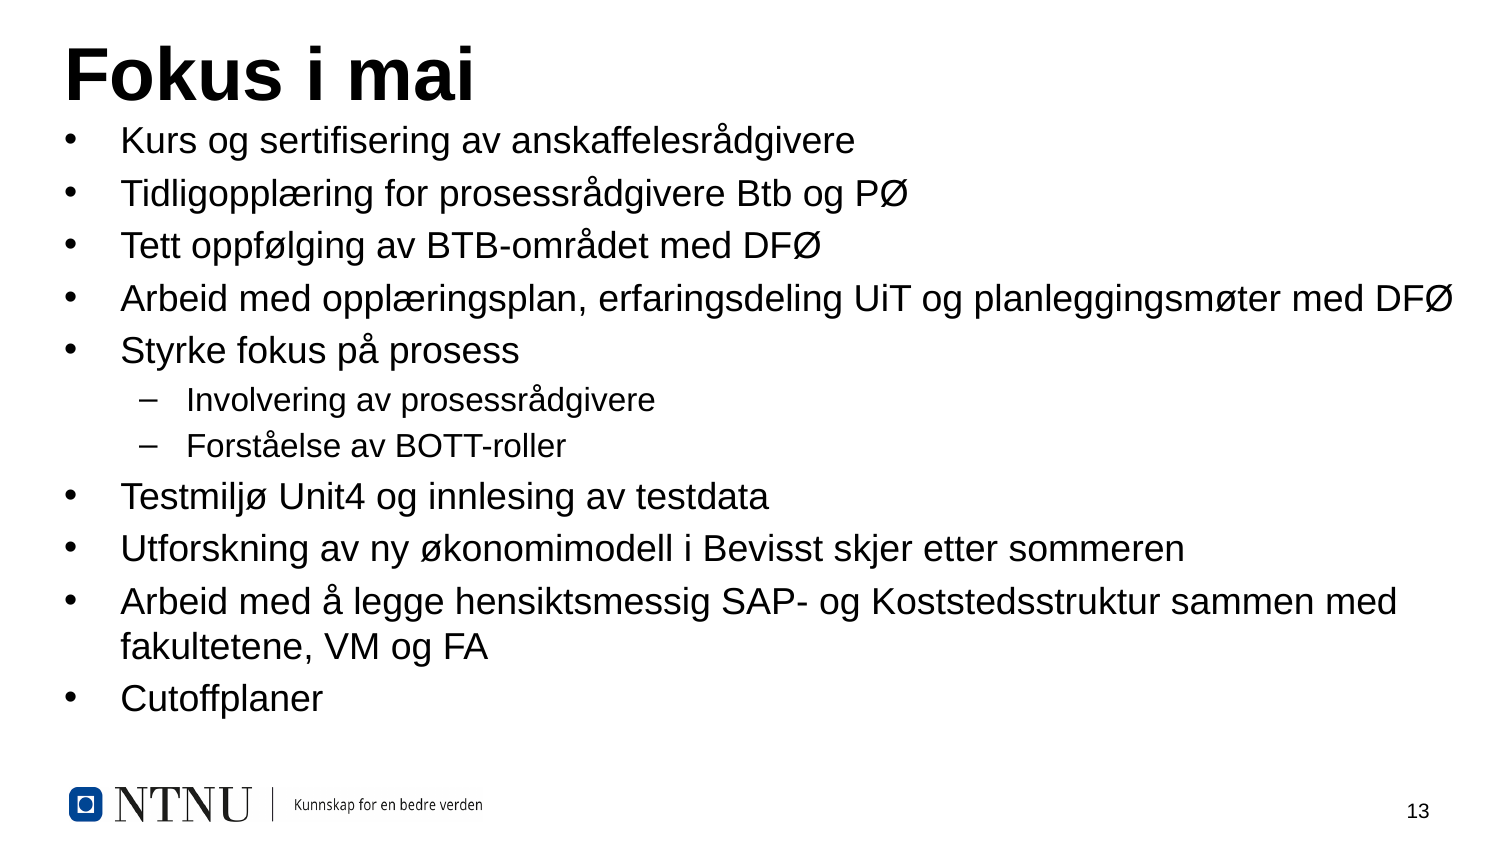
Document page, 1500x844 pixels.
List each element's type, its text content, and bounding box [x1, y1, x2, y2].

picture [69, 809, 483, 822]
list Kurs og sertifisering av anskaffelesrådgivere Tidligopplæring for prosessrådgivere Btb og PØ Tett oppfølging av BTB-området med DFØ Arbeid med opplæringsplan, erfaringsdeling UiT og planleggingsmøter med DFØ Styrke fokus på prosess Involvering av prosessrådgivere Forståelse av BOTT-roller Testmiljø Unit4 og innlesing av testdata Utforskning av ny økonomimodell i Bevisst skjer etter sommeren Arbeid med å legge hensiktsmessig SAP- og Koststedsstruktur sammen med fakultetene, VM og FA Cutoffplaner [49, 108, 1470, 809]
title Fokus i mai [49, 18, 1431, 108]
